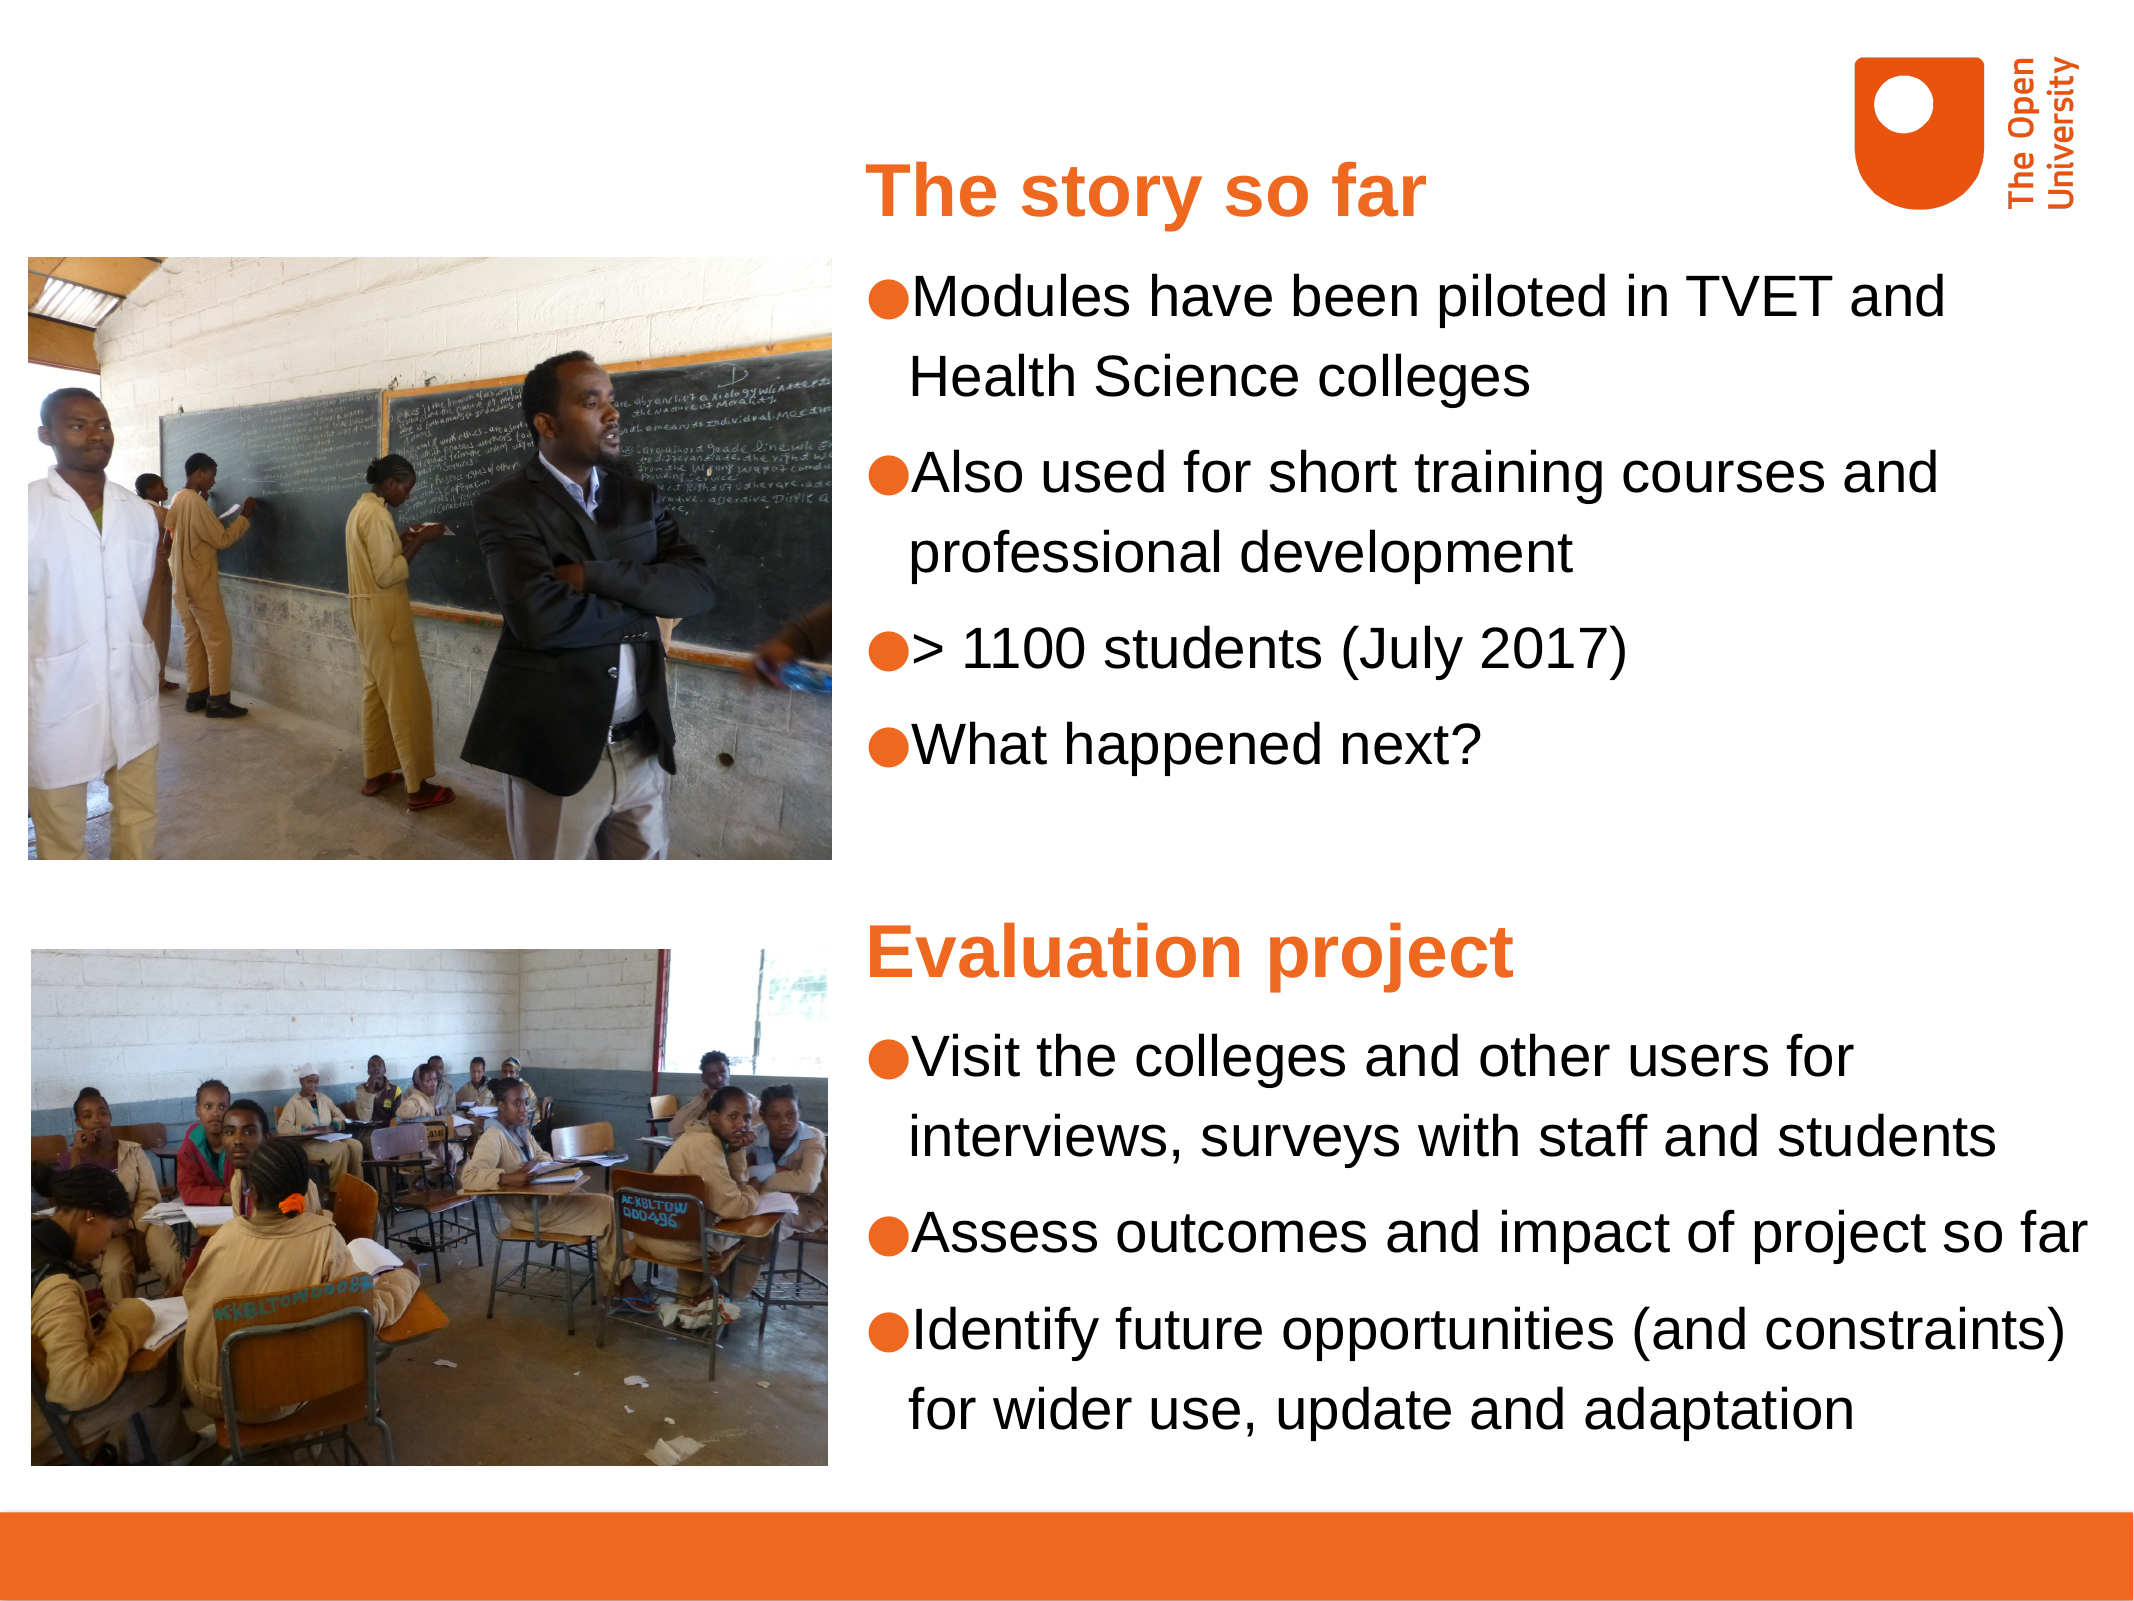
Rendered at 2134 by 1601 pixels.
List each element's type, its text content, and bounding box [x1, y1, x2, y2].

list The story so far Modules have been piloted in TVET and Health Science colleges Also used for short training courses and professional development > 1100 students (July 2017) What happened next? Evaluation project Visit the colleges and other users for interviews, surveys with staff and students Assess outcomes and impact of project so far Identify future opportunities (and constraints) for wider use, update and adaptation [865, 128, 2134, 1601]
picture [31, 949, 829, 1466]
picture [28, 257, 832, 861]
picture [1843, 49, 2085, 128]
